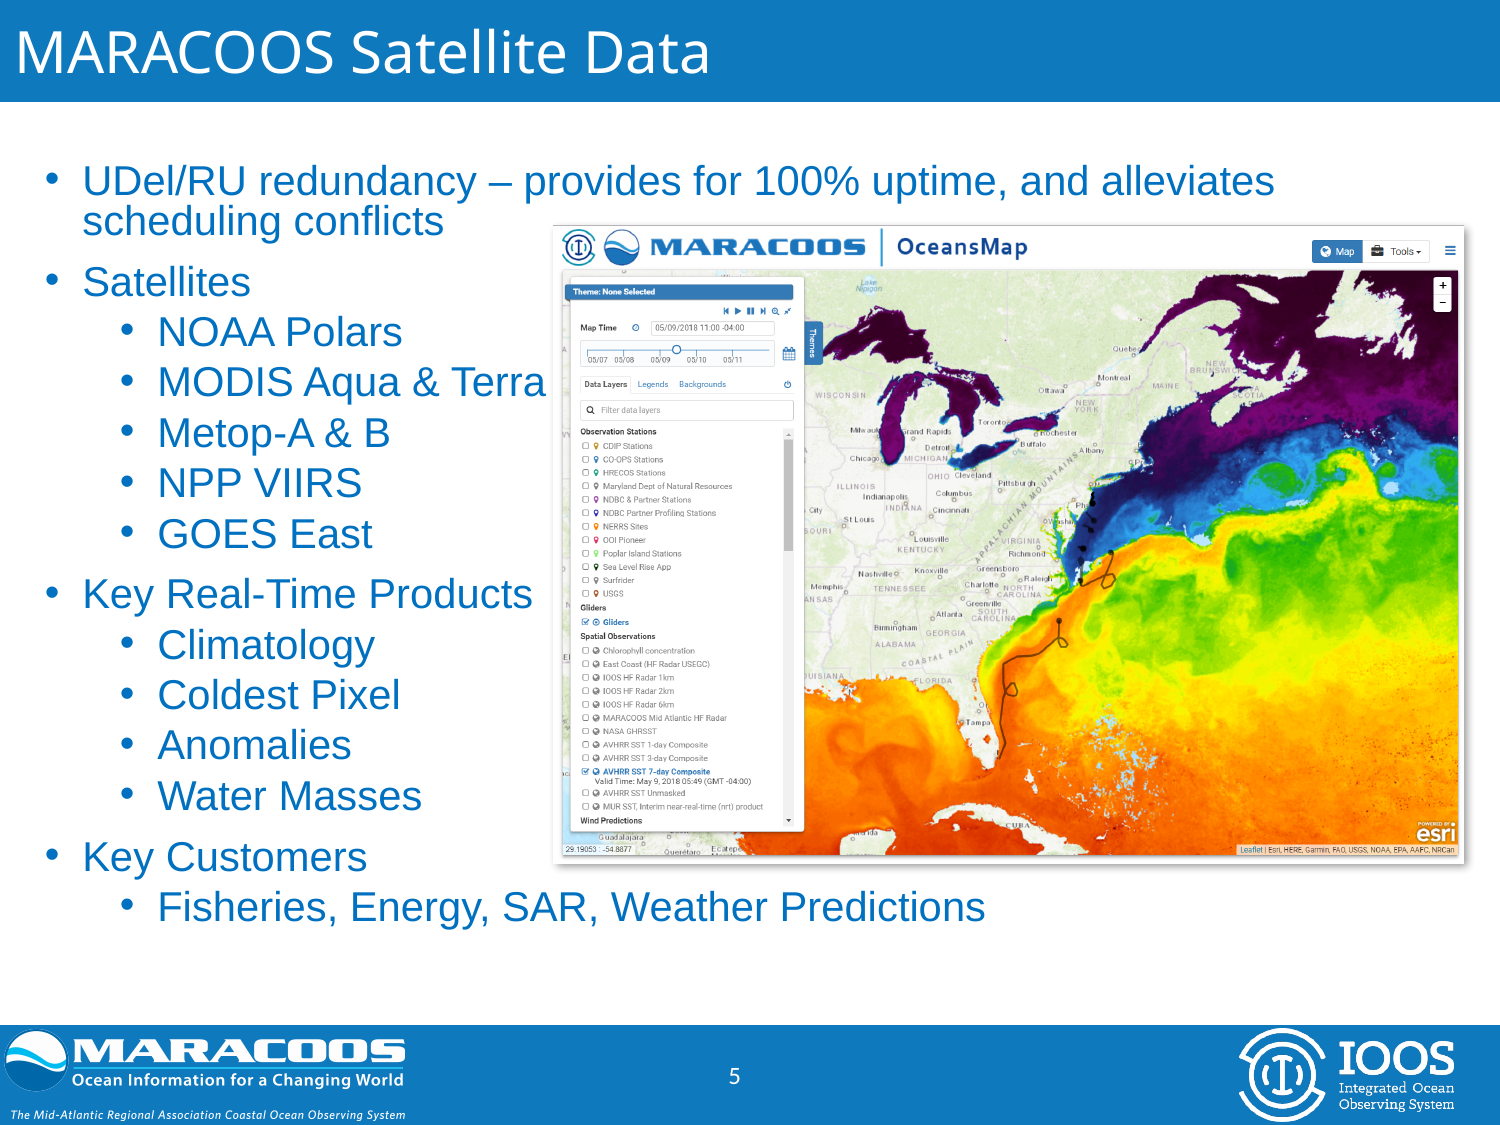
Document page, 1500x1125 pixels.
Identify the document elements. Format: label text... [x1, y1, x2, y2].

picture [0, 0, 1500, 102]
text_box [40, 149, 1475, 585]
text_box MARACOOS Satellite Data [0, 0, 1276, 94]
text_box UDel/RU redundancy – provides for 100% uptime, and alleviates scheduling conflicts Satellites NOAA Polars MODIS Aqua & Terra Metop-A & B NPP VIIRS GOES East Key Real-Time Products Climatology Coldest Pixel Anomalies Water Masses Key Customers Fisheries, Energy, SAR, Weather Predictions [29, 156, 1413, 999]
picture [0, 1025, 1500, 1125]
picture [553, 225, 1464, 864]
